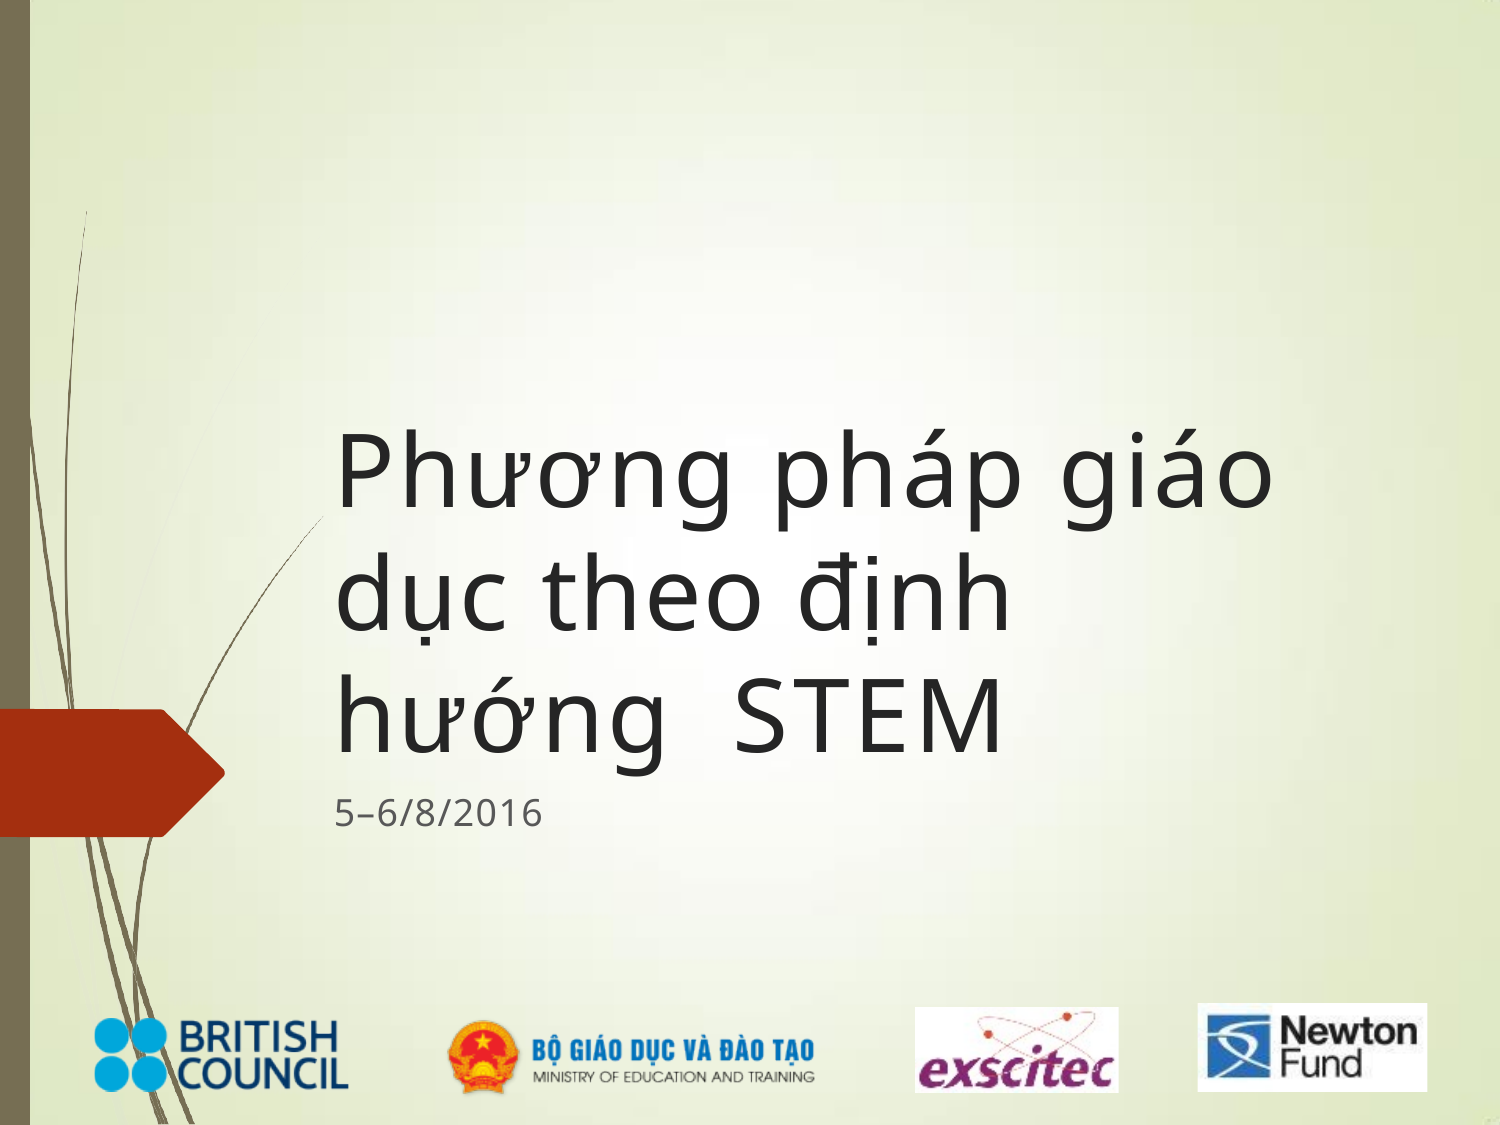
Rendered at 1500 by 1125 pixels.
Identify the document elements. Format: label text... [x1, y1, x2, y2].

title Phương pháp giáo dục theo định hướng STEM 5–6/8/2016 [331, 404, 1326, 834]
picture [30, 0, 1500, 1125]
